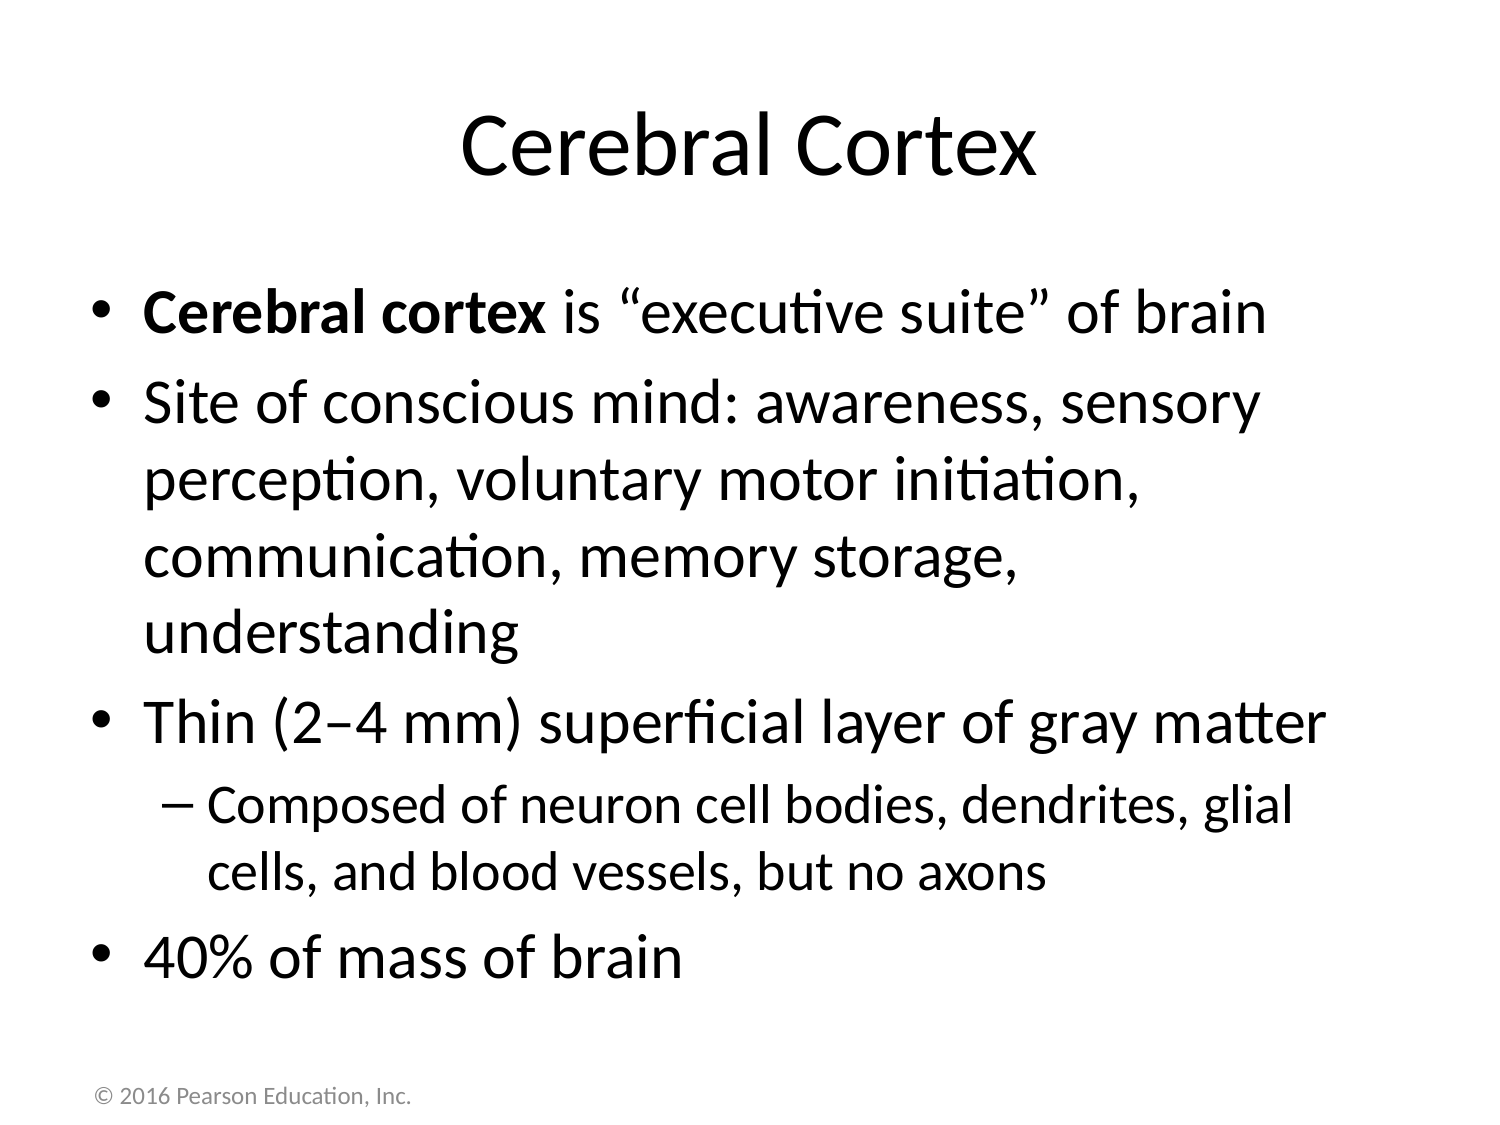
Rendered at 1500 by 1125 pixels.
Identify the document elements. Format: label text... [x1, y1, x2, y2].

title Cerebral Cortex [75, 45, 1425, 233]
list Cerebral cortex is “executive suite” of brain Site of conscious mind: awareness, sensory perception, voluntary motor initiation, communication, memory storage, understanding Thin (2–4 mm) superficial layer of gray matter Composed of neuron cell bodies, dendrites, glial cells, and blood vessels, but no axons 40% of mass of brain [75, 262, 1425, 1005]
footer © 2016 Pearson Education, Inc. [0, 1065, 507, 1125]
